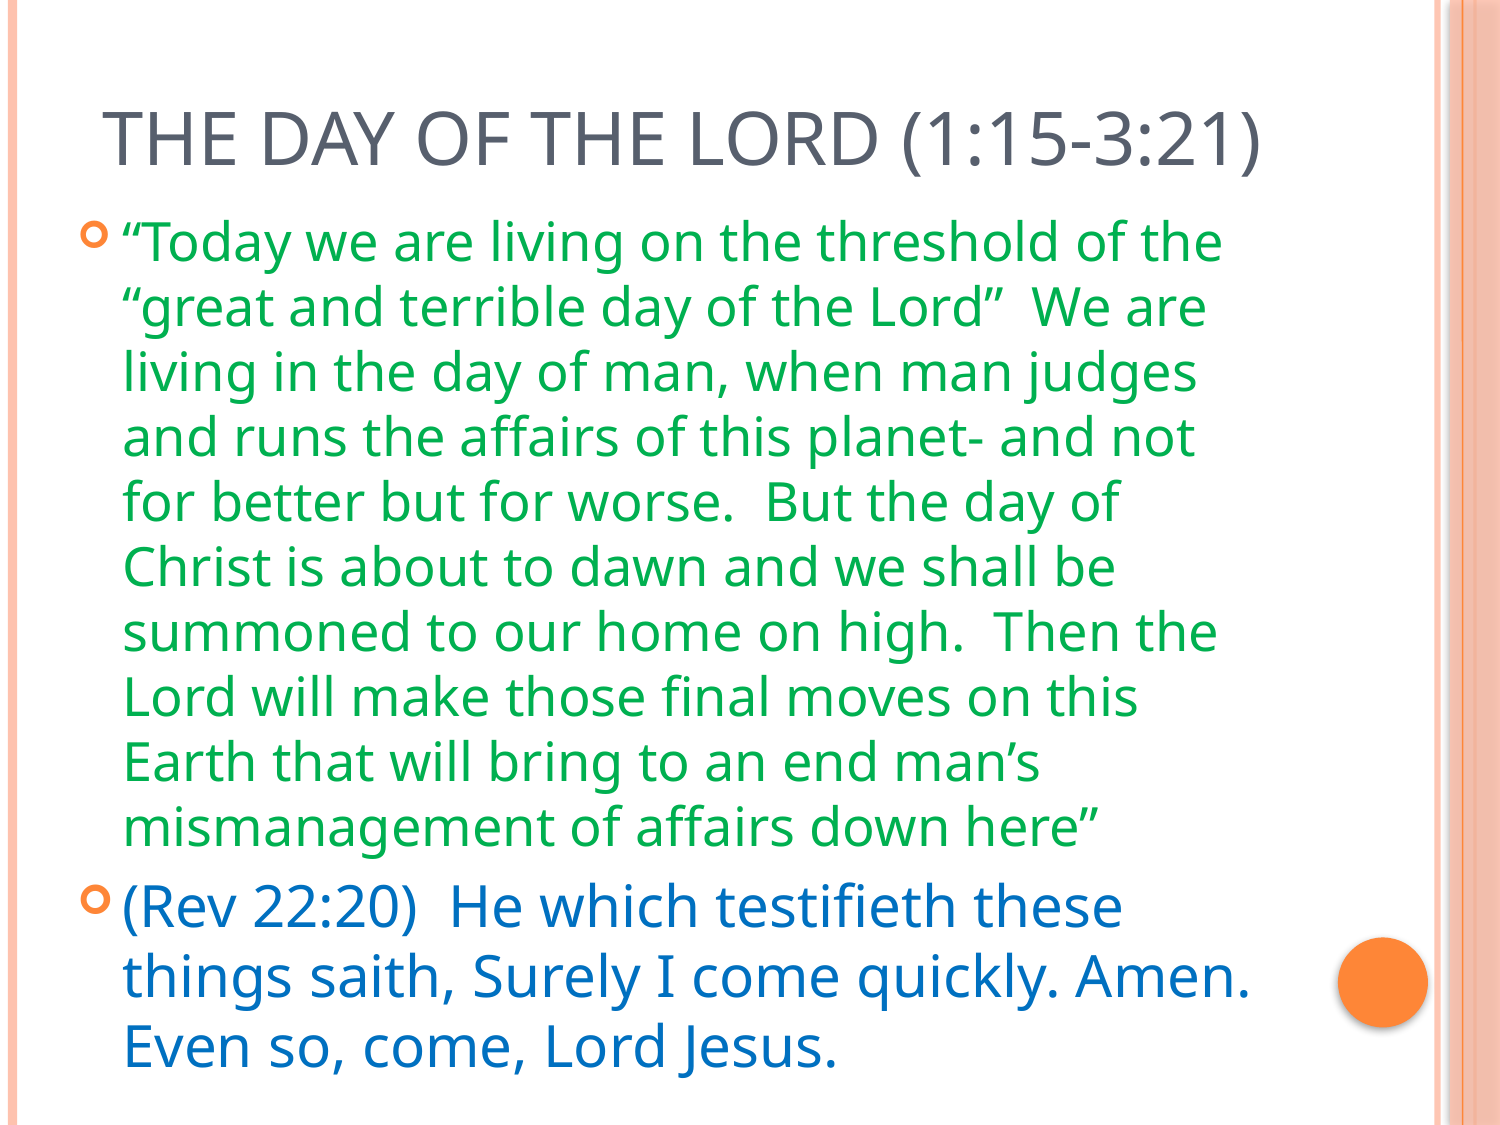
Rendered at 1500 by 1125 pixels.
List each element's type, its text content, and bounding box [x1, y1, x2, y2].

title The Day of the Lord (1:15-3:21) [87, 0, 1313, 188]
list “Today we are living on the threshold of the “great and terrible day of the Lord” We are living in the day of man, when man judges and runs the affairs of this planet- and not for better but for worse. But the day of Christ is about to dawn and we shall be summoned to our home on high. Then the Lord will make those final moves on this Earth that will bring to an end man’s mismanagement of affairs down here” (Rev 22:20) He which testifieth these things saith, Surely I come quickly. Amen. Even so, come, Lord Jesus. [62, 200, 1288, 1075]
